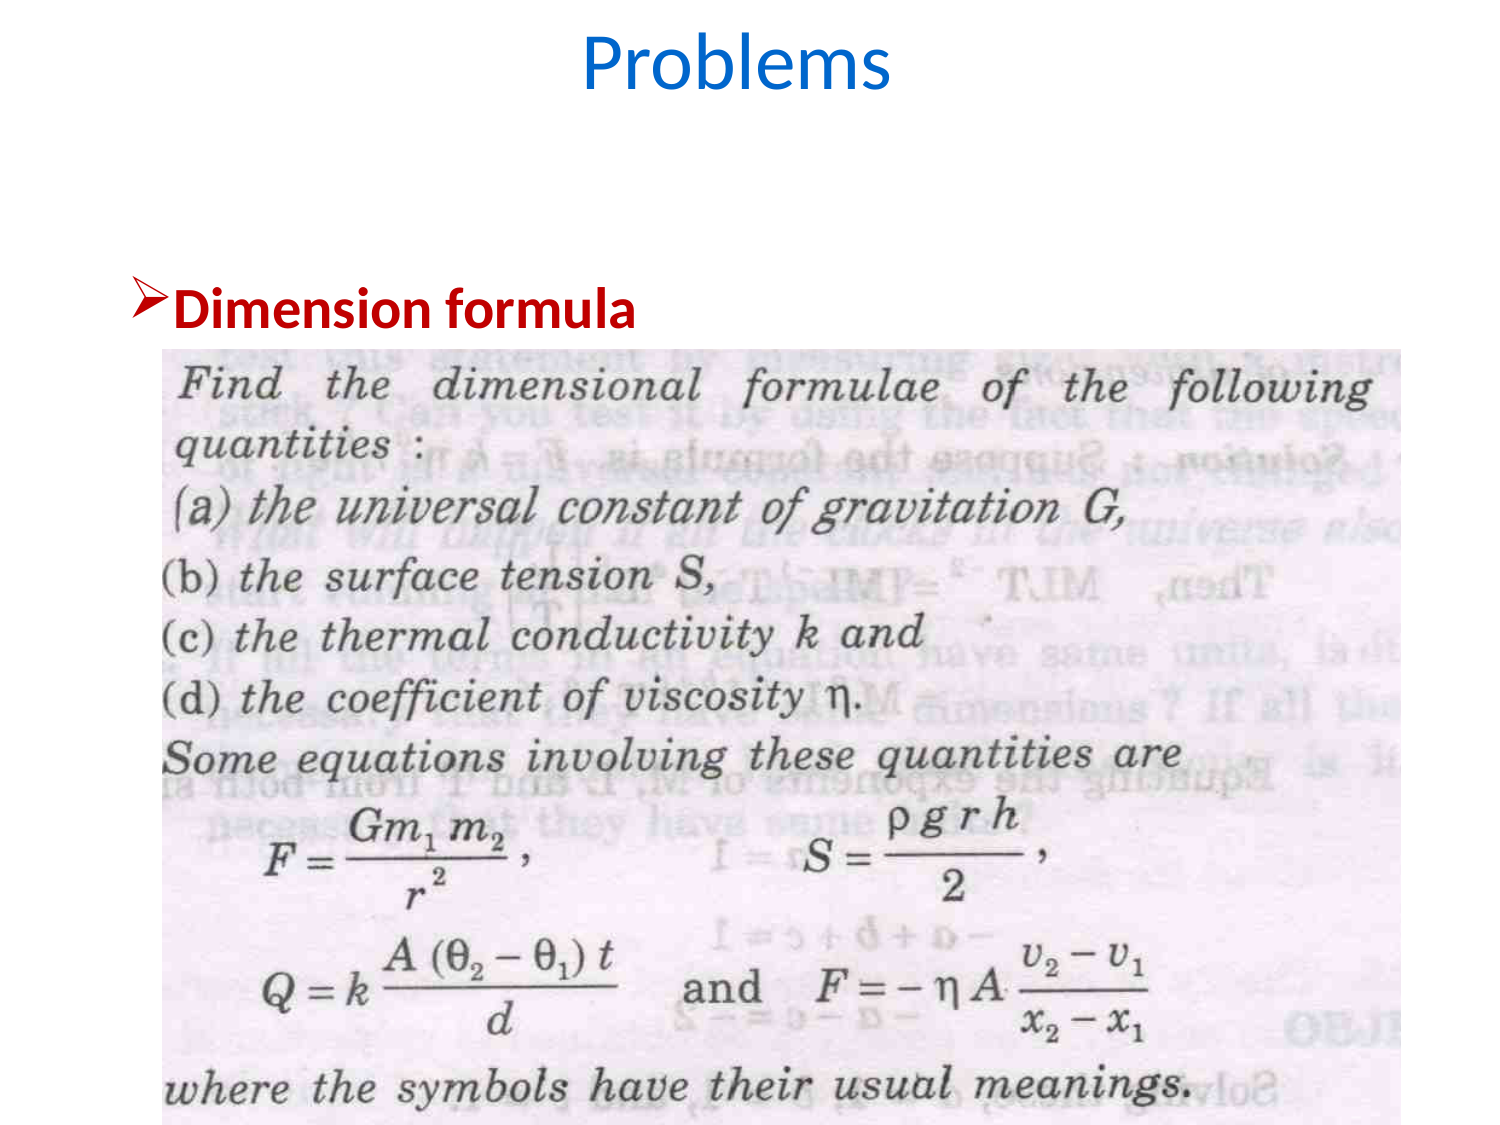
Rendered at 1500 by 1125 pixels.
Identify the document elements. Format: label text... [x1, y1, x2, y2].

subtitle Dimension formula [112, 262, 1438, 1088]
title Problems [287, 0, 1188, 113]
picture [162, 349, 1401, 1125]
